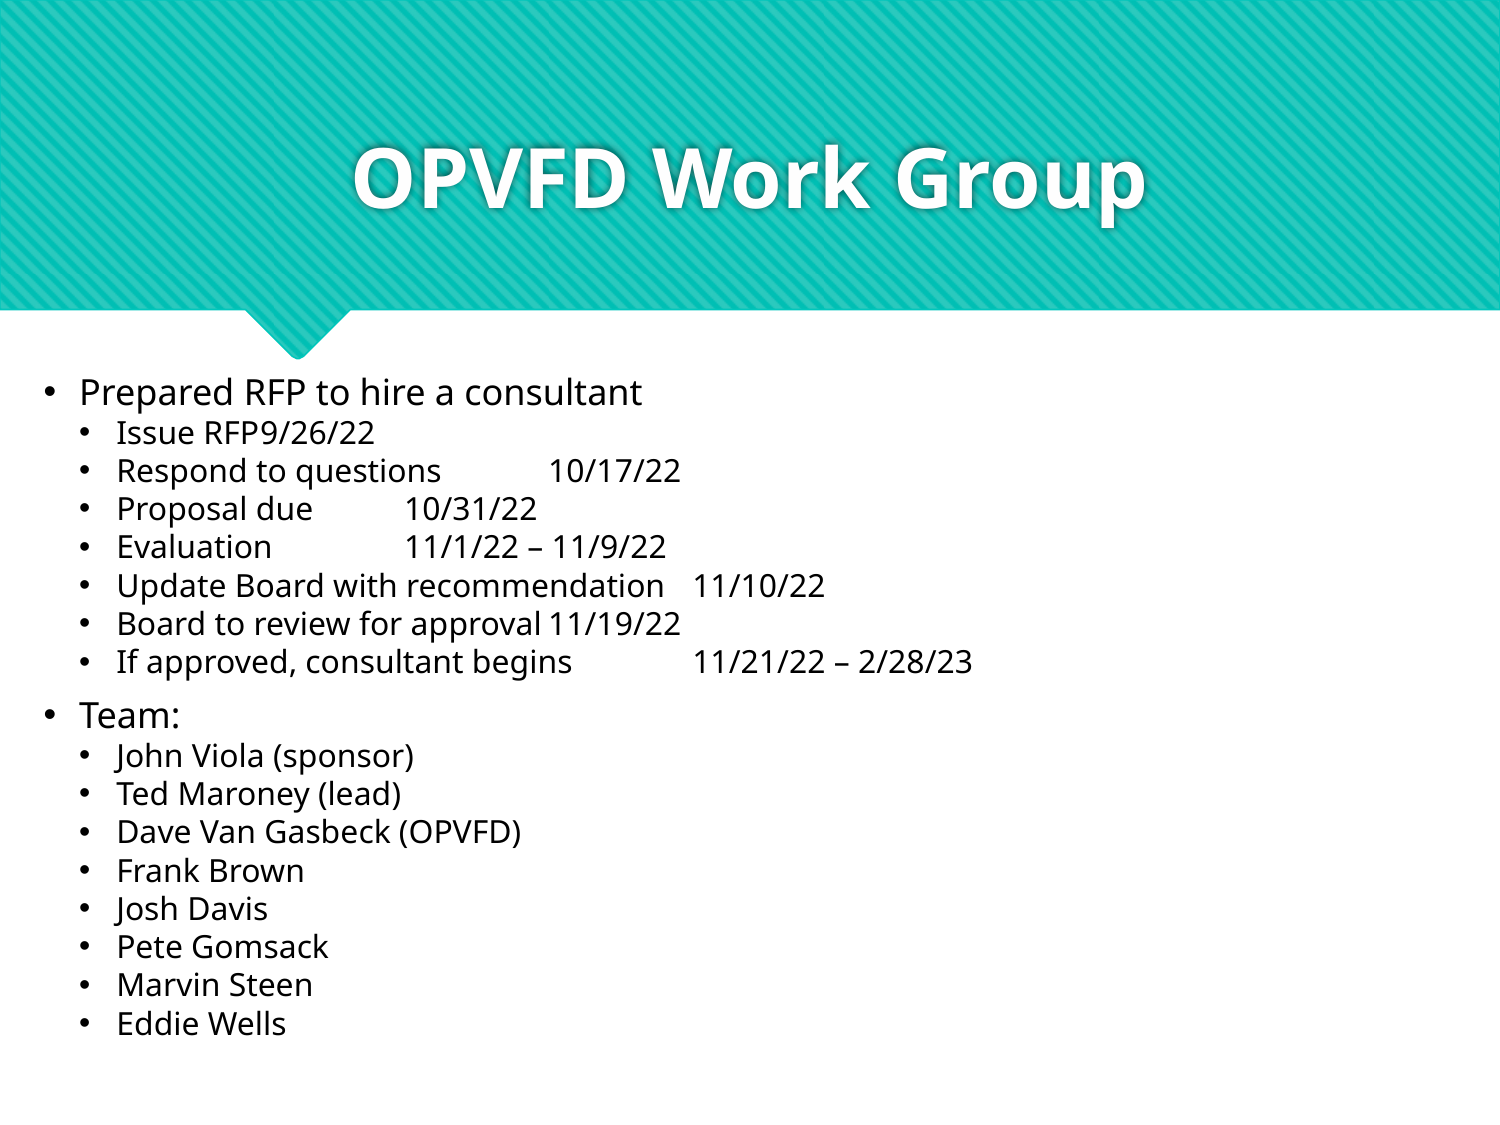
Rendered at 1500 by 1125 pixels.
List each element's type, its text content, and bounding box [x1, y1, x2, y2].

text_box Prepared RFP to hire a consultant Issue RFP 9/26/22 Respond to questions 10/17/22 Proposal due 10/31/22 Evaluation 11/1/22 – 11/9/22 Update Board with recommendation 11/10/22 Board to review for approval 11/19/22 If approved, consultant begins 11/21/22 – 2/28/23 Team: John Viola (sponsor) Ted Maroney (lead) Dave Van Gasbeck (OPVFD) Frank Brown Josh Davis Pete Gomsack Marvin Steen Eddie Wells [28, 314, 1469, 1108]
title OPVFD Work Group [132, 73, 1368, 233]
